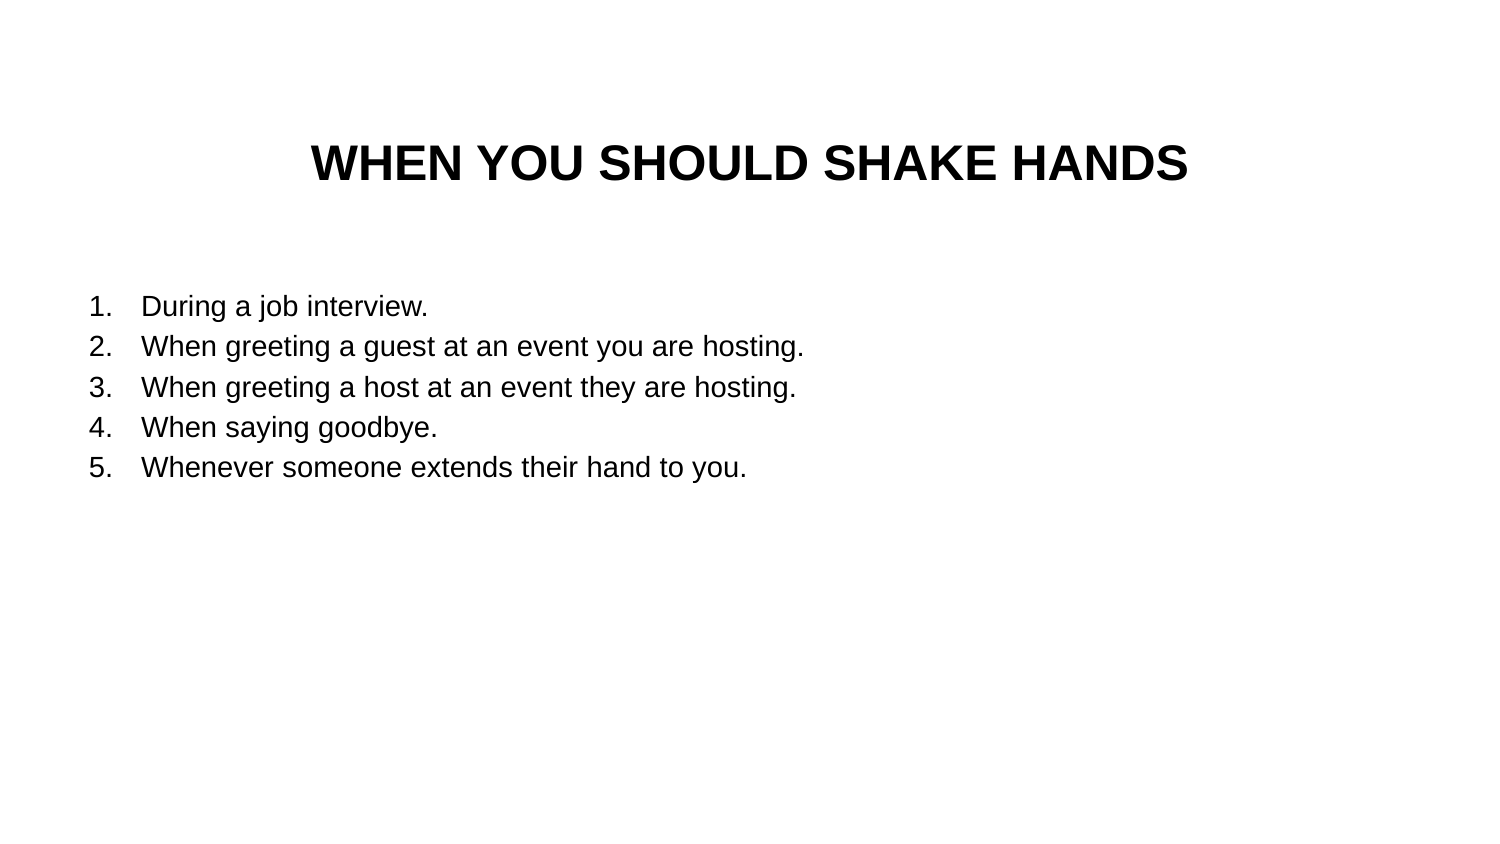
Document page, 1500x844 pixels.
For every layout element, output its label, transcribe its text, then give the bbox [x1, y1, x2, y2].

title WHEN YOU SHOULD SHAKE HANDS [51, 72, 1449, 167]
list During a job interview. When greeting a guest at an event you are hosting. When greeting a host at an event they are hosting. When saying goodbye. Whenever someone extends their hand to you. [51, 189, 1449, 750]
